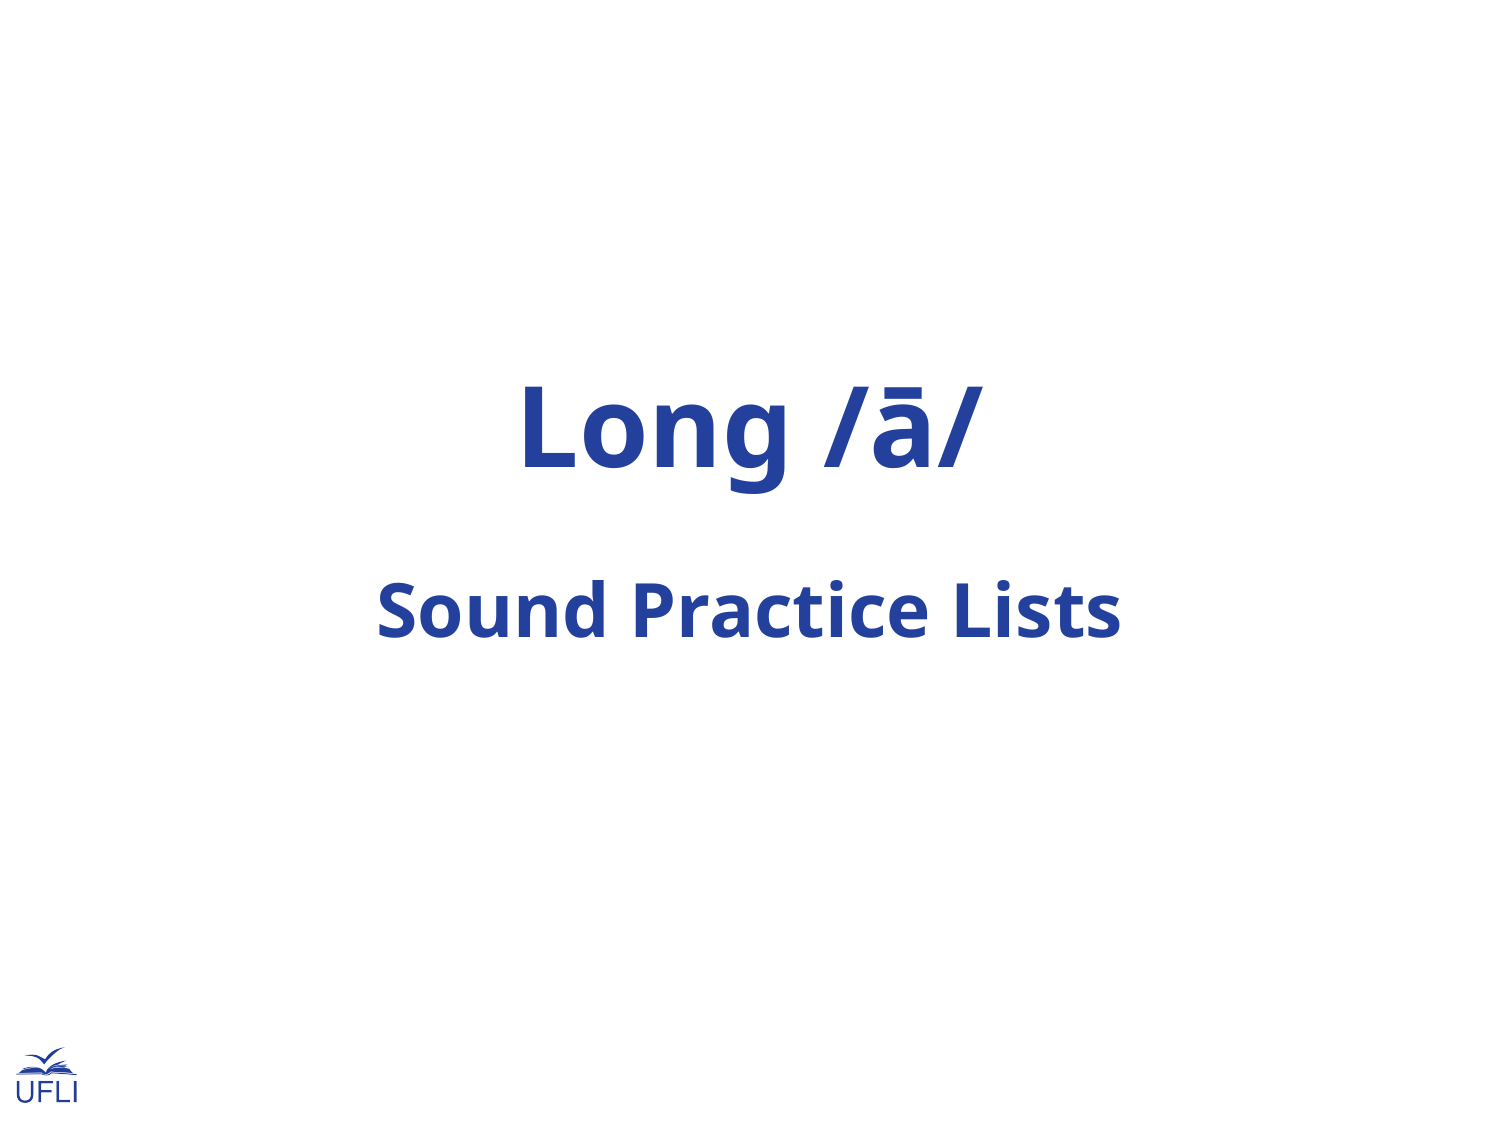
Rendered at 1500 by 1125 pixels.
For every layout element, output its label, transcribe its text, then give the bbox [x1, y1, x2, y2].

text_box Long /ā/ Sound Practice Lists [0, 363, 1500, 807]
picture [12, 1045, 81, 1106]
